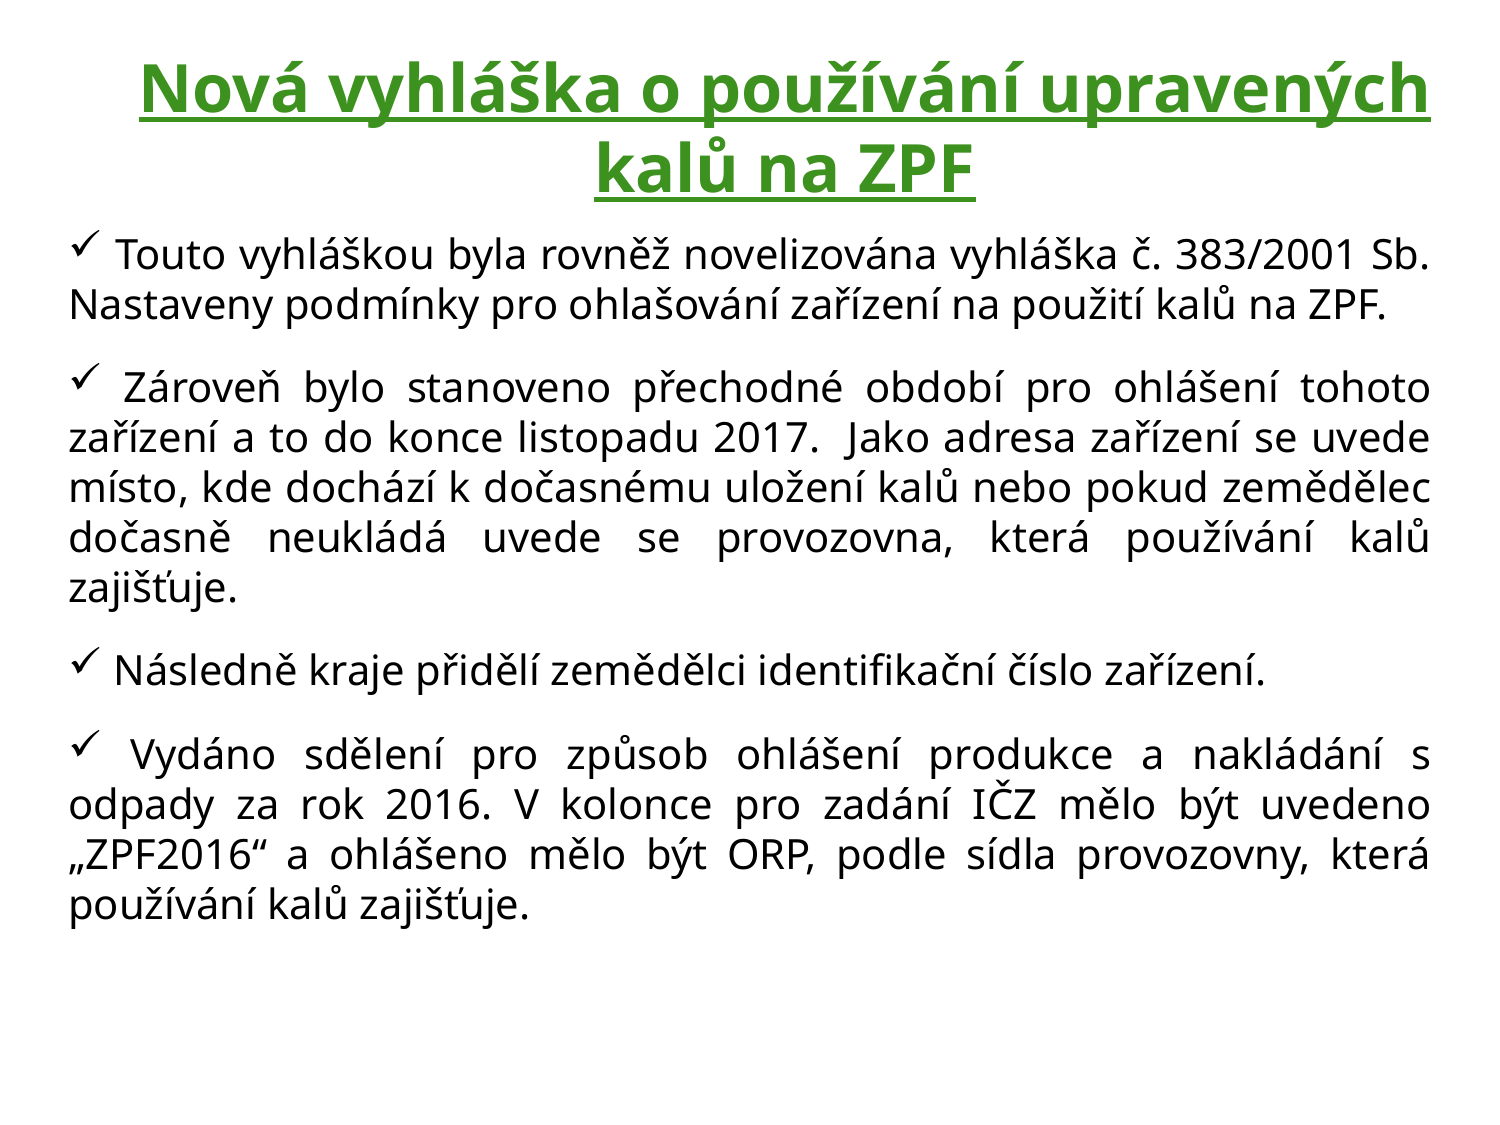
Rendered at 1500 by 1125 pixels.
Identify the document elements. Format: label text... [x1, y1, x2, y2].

title Nová vyhláška o používání upravených kalů na ZPF [111, 54, 1459, 197]
list Touto vyhláškou byla rovněž novelizována vyhláška č. 383/2001 Sb. Nastaveny podmínky pro ohlašování zařízení na použití kalů na ZPF. Zároveň bylo stanoveno přechodné období pro ohlášení tohoto zařízení a to do konce listopadu 2017. Jako adresa zařízení se uvede místo, kde dochází k dočasnému uložení kalů nebo pokud zemědělec dočasně neukládá uvede se provozovna, která používání kalů zajišťuje. Následně kraje přidělí zemědělci identifikační číslo zařízení. Vydáno sdělení pro způsob ohlášení produkce a nakládání s odpady za rok 2016. V kolonce pro zadání IČZ mělo být uvedeno „ZPF2016“ a ohlášeno mělo být ORP, podle sídla provozovny, která používání kalů zajišťuje. [52, 219, 1448, 965]
